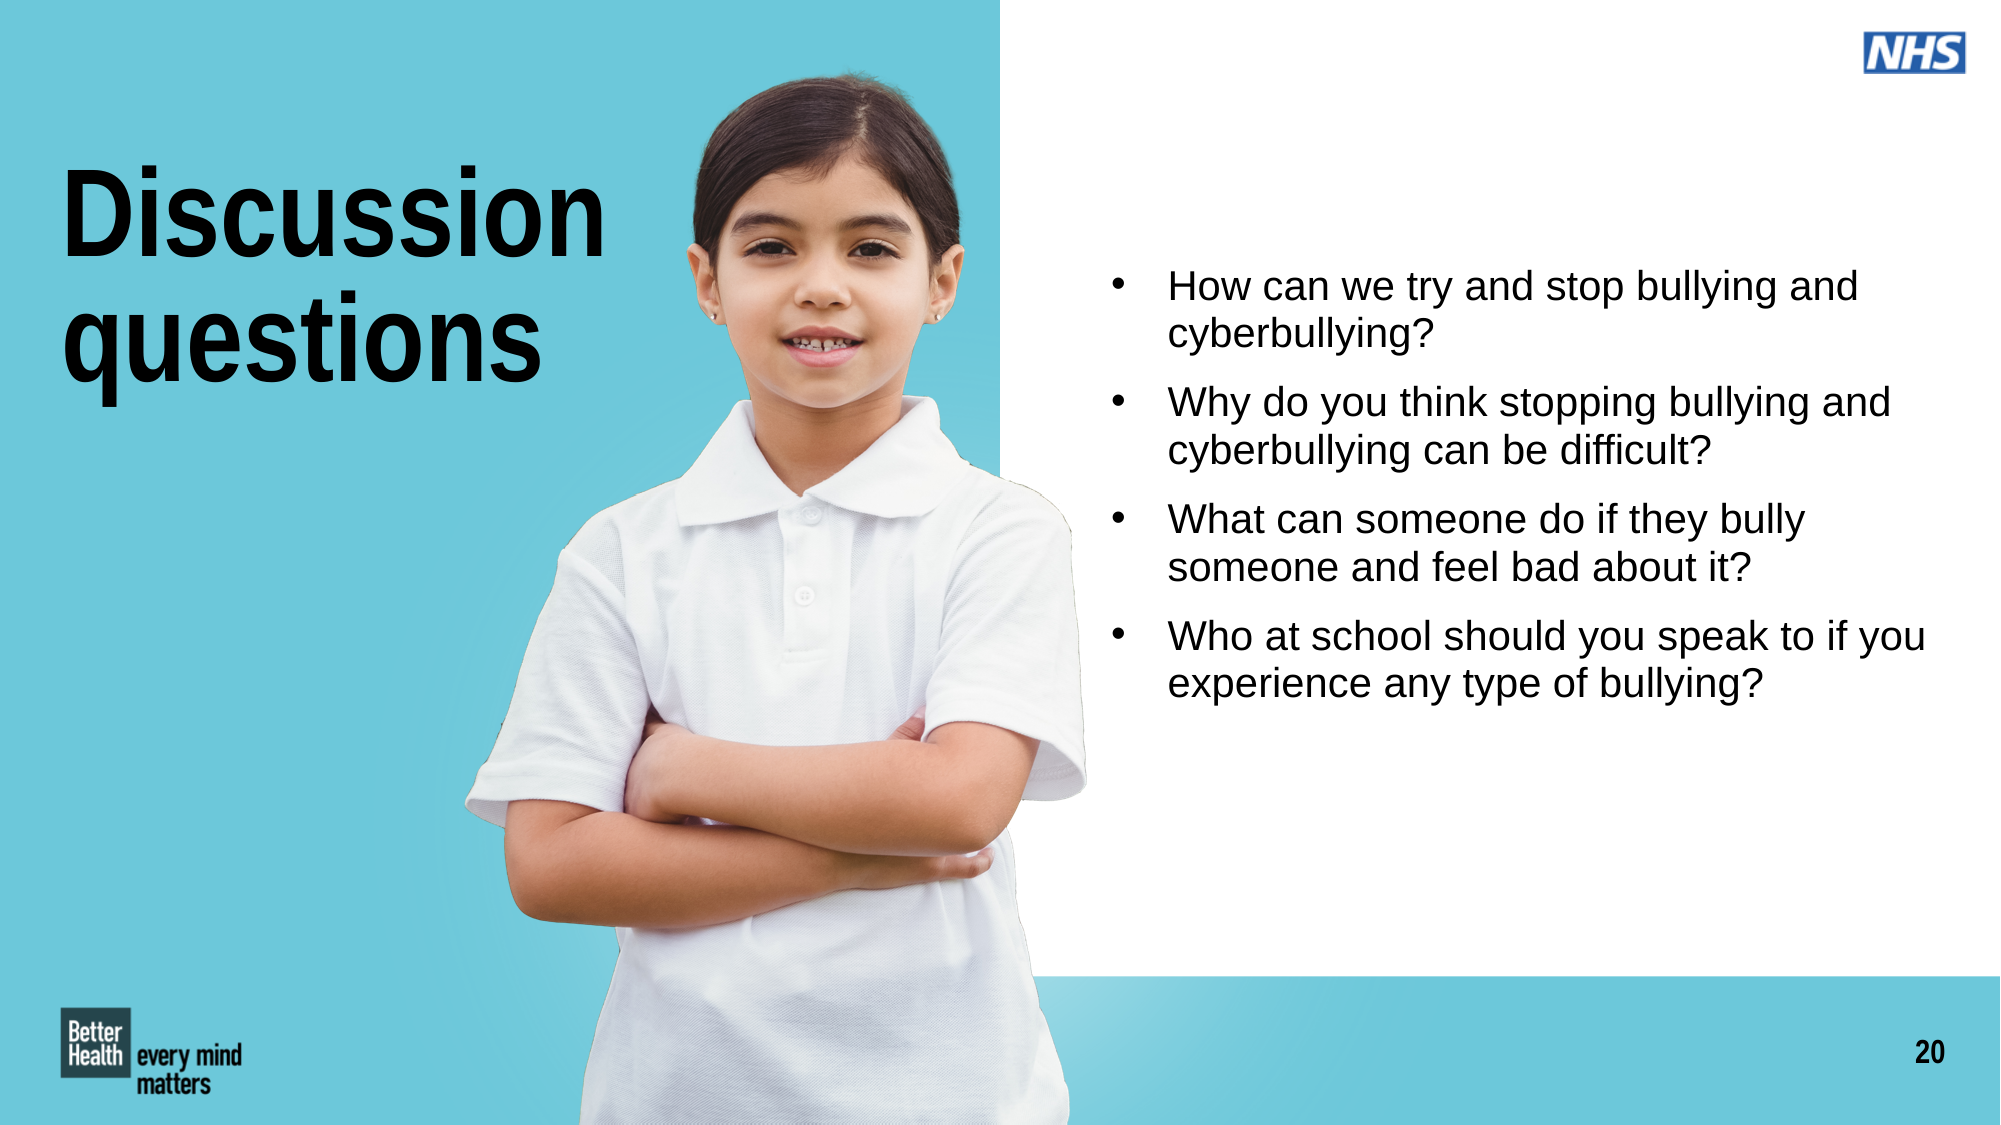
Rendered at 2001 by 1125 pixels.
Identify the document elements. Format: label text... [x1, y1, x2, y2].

picture [34, 981, 268, 1121]
picture [376, 0, 2000, 1125]
title Discussion questions [61, 156, 376, 365]
